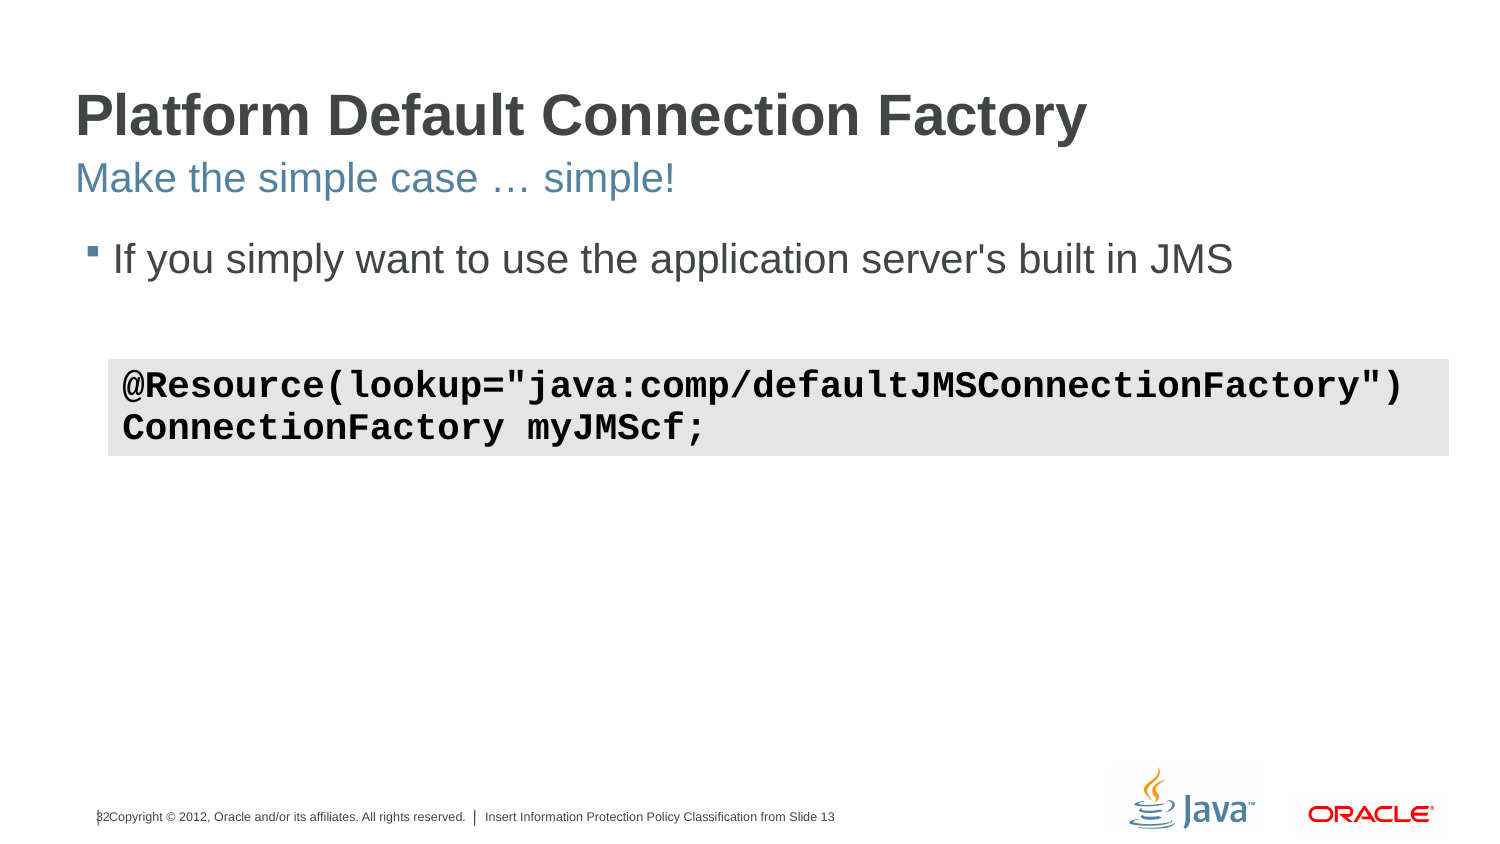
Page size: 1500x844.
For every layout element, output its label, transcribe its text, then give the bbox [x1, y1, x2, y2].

list If you simply want to use the application server's built in JMS [75, 231, 1425, 734]
title Platform Default Connection Factory [75, 78, 1425, 149]
picture [1293, 790, 1445, 838]
picture [1109, 762, 1266, 834]
table_header @Resource(lookup="java:comp/defaultJMSConnectionFactory") ConnectionFactory myJMScf; [108, 359, 1449, 456]
list Make the simple case … simple! [75, 150, 1425, 201]
